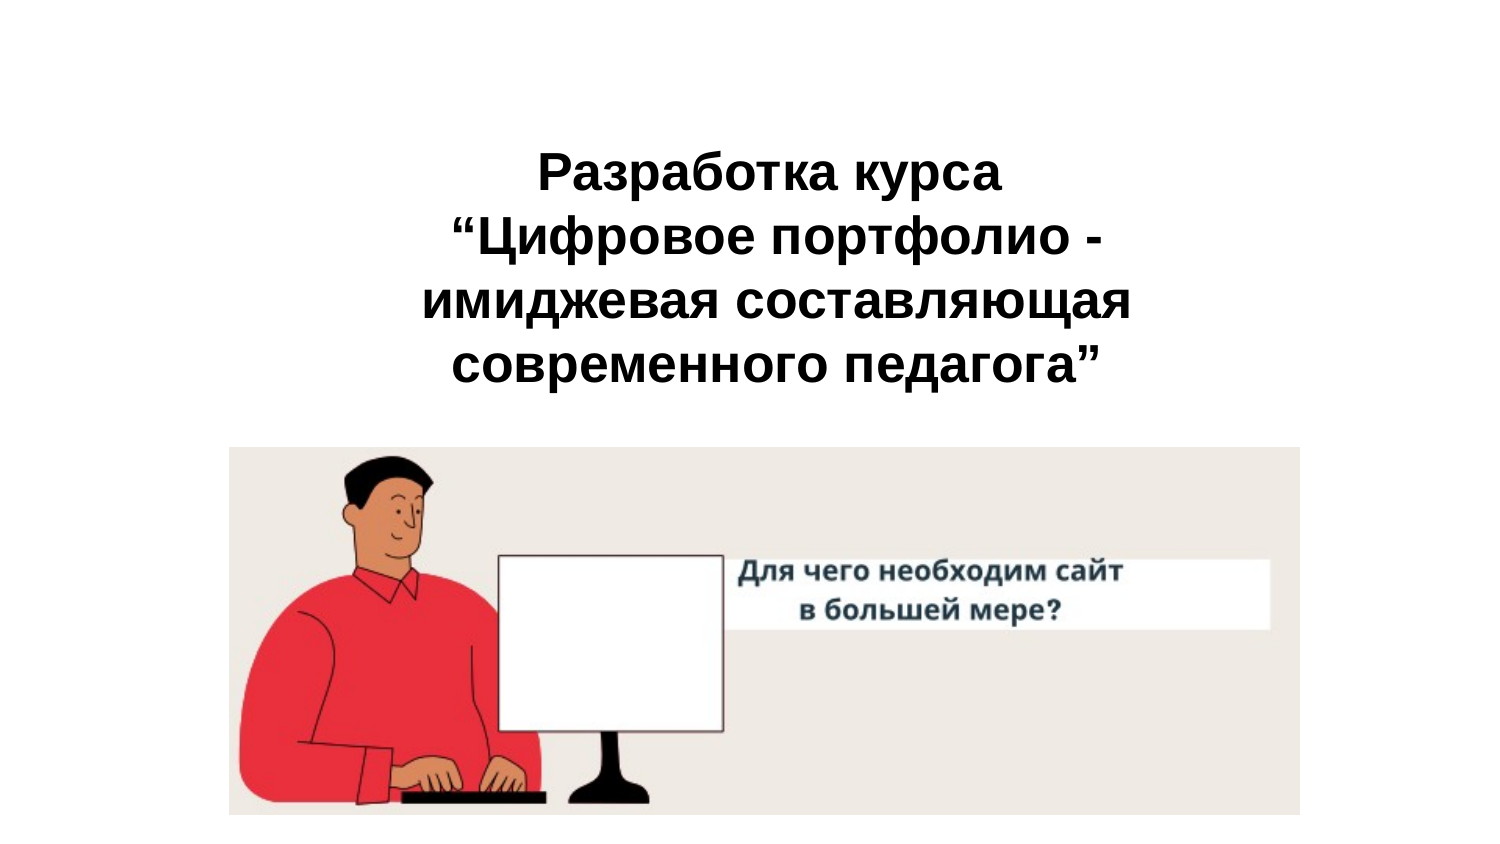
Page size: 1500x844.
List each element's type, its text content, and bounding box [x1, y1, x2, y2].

text_box Разработка курса “Цифровое портфолио - имиджевая составляющая современного педагога” [377, 121, 1177, 409]
picture [229, 447, 1300, 815]
